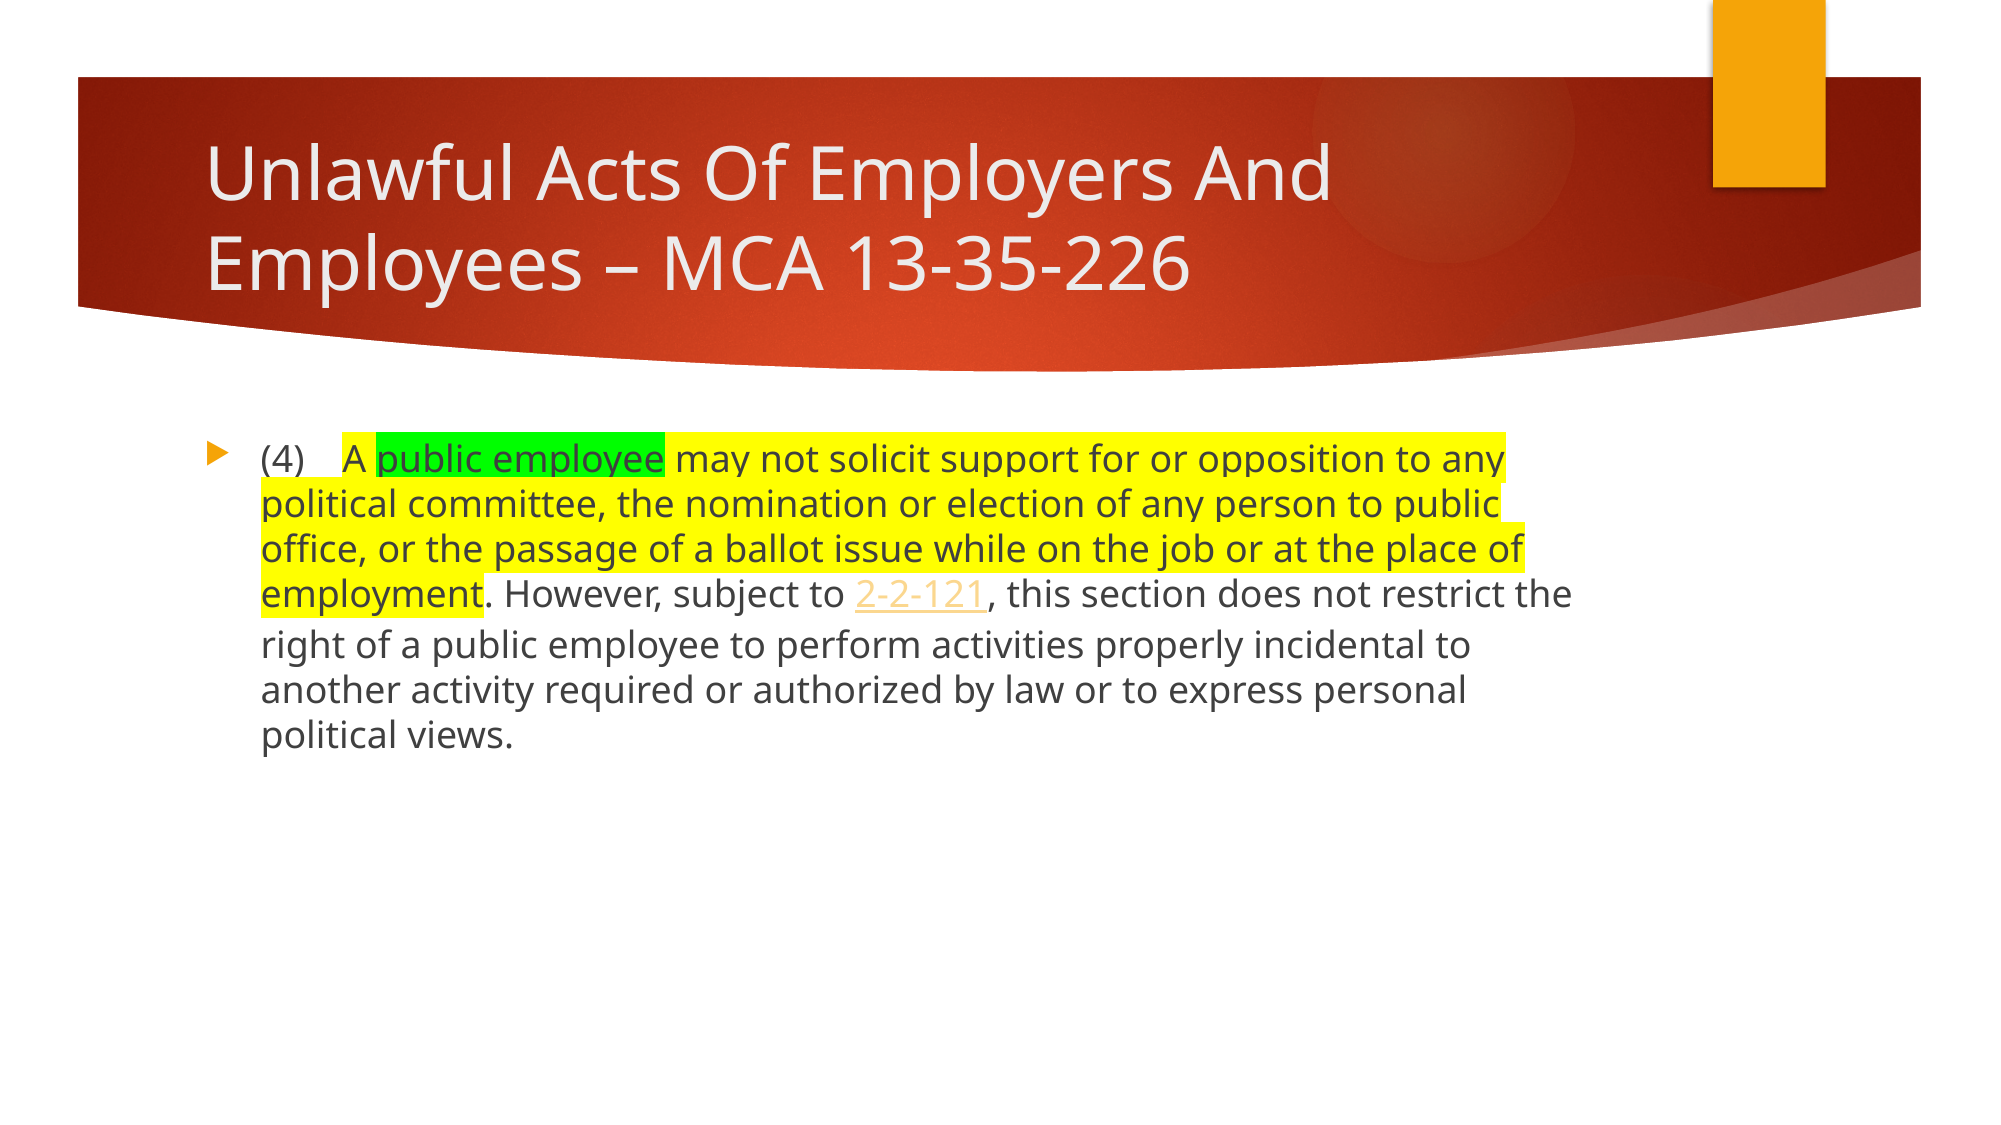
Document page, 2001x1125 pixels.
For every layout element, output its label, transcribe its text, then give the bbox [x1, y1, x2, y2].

list (4) A public employee may not solicit support for or opposition to any political committee, the nomination or election of any person to public office, or the passage of a ballot issue while on the job or at the place of employment. However, subject to 2-2-121, this section does not restrict the right of a public employee to perform activities properly incidental to another activity required or authorized by law or to express personal political views. [189, 427, 1627, 988]
title Unlawful Acts Of Employers And Employees – MCA 13-35-226 [189, 155, 1627, 275]
